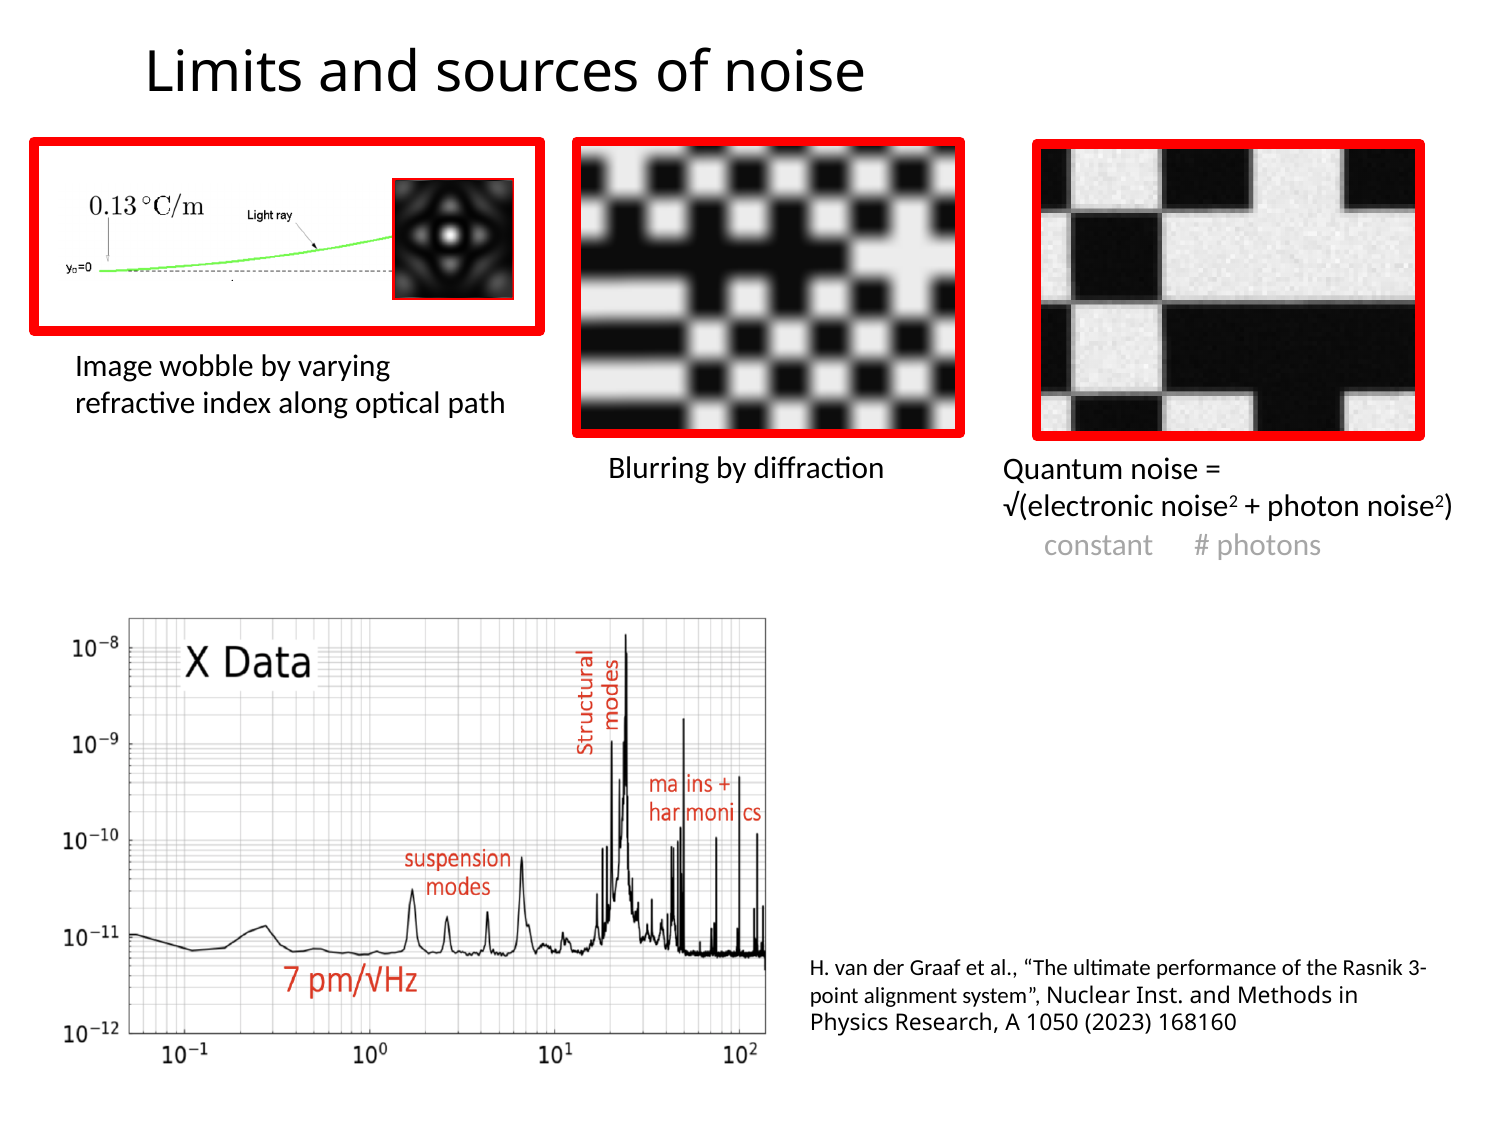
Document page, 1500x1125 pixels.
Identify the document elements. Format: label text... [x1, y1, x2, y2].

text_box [1036, 143, 1420, 437]
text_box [576, 141, 960, 493]
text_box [33, 141, 540, 429]
title Limits and sources of noise [129, 34, 1304, 112]
text_box H. van der Graaf et al., “The ultimate performance of the Rasnik 3-point alignment system”, Nuclear Inst. and Methods in Physics Research, A 1050 (2023) 168160 [795, 945, 1454, 1068]
text_box Quantum noise = √(electronic noise2 + photon noise2) [988, 440, 1469, 531]
picture [58, 605, 780, 1070]
